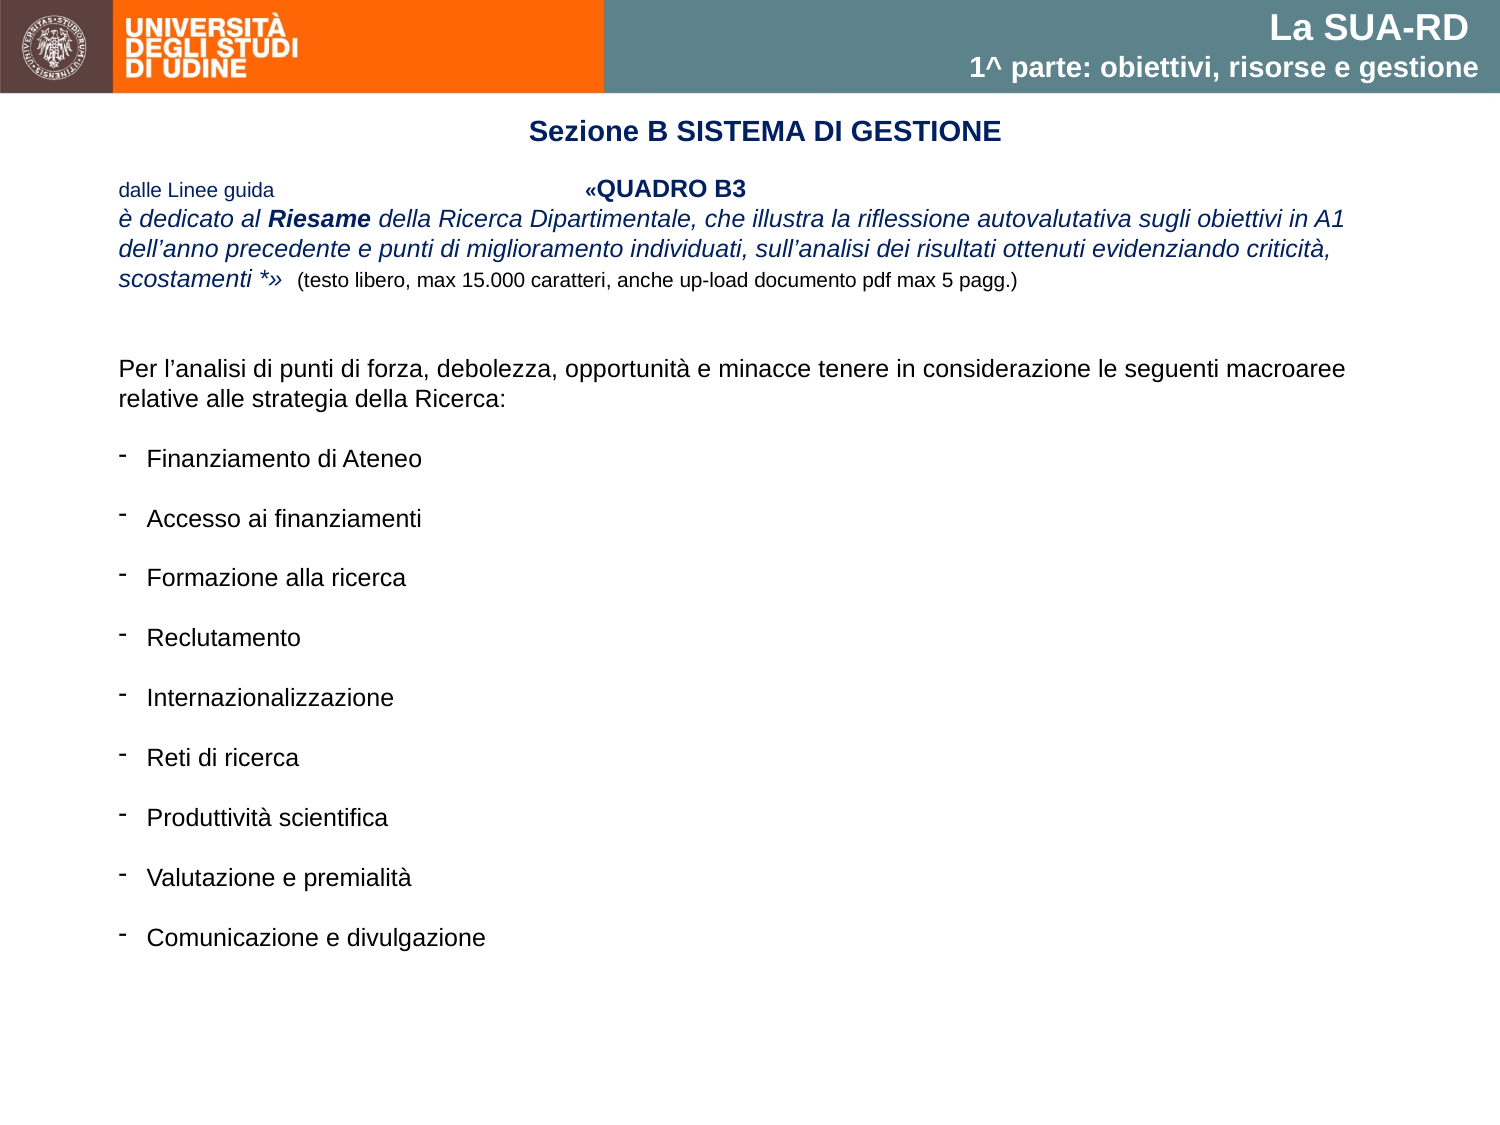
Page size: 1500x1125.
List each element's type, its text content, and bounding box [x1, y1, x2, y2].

text_box [103, 290, 1333, 401]
text_box [159, 148, 1330, 256]
picture [0, 0, 1500, 1125]
text_box Sezione B SISTEMA DI GESTIONE dalle Linee guida «QUADRO B3 è dedicato al Riesame della Ricerca Dipartimentale, che illustra la riflessione autovalutativa sugli obiettivi in A1 dell’anno precedente e punti di miglioramento individuati, sull’analisi dei risultati ottenuti evidenziando criticità, scostamenti *» (testo libero, max 15.000 caratteri, anche up-load documento pdf max 5 pagg.) Per l’analisi di punti di forza, debolezza, opportunità e minacce tenere in considerazione le seguenti macroaree relative alle strategia della Ricerca: Finanziamento di Ateneo Accesso ai finanziamenti Formazione alla ricerca Reclutamento Internazionalizzazione Reti di ricerca Produttività scientifica Valutazione e premialità Comunicazione e divulgazione [103, 105, 1436, 1049]
text_box La SUA-RD 1^ parte: obiettivi, risorse e gestione [519, 0, 1495, 91]
